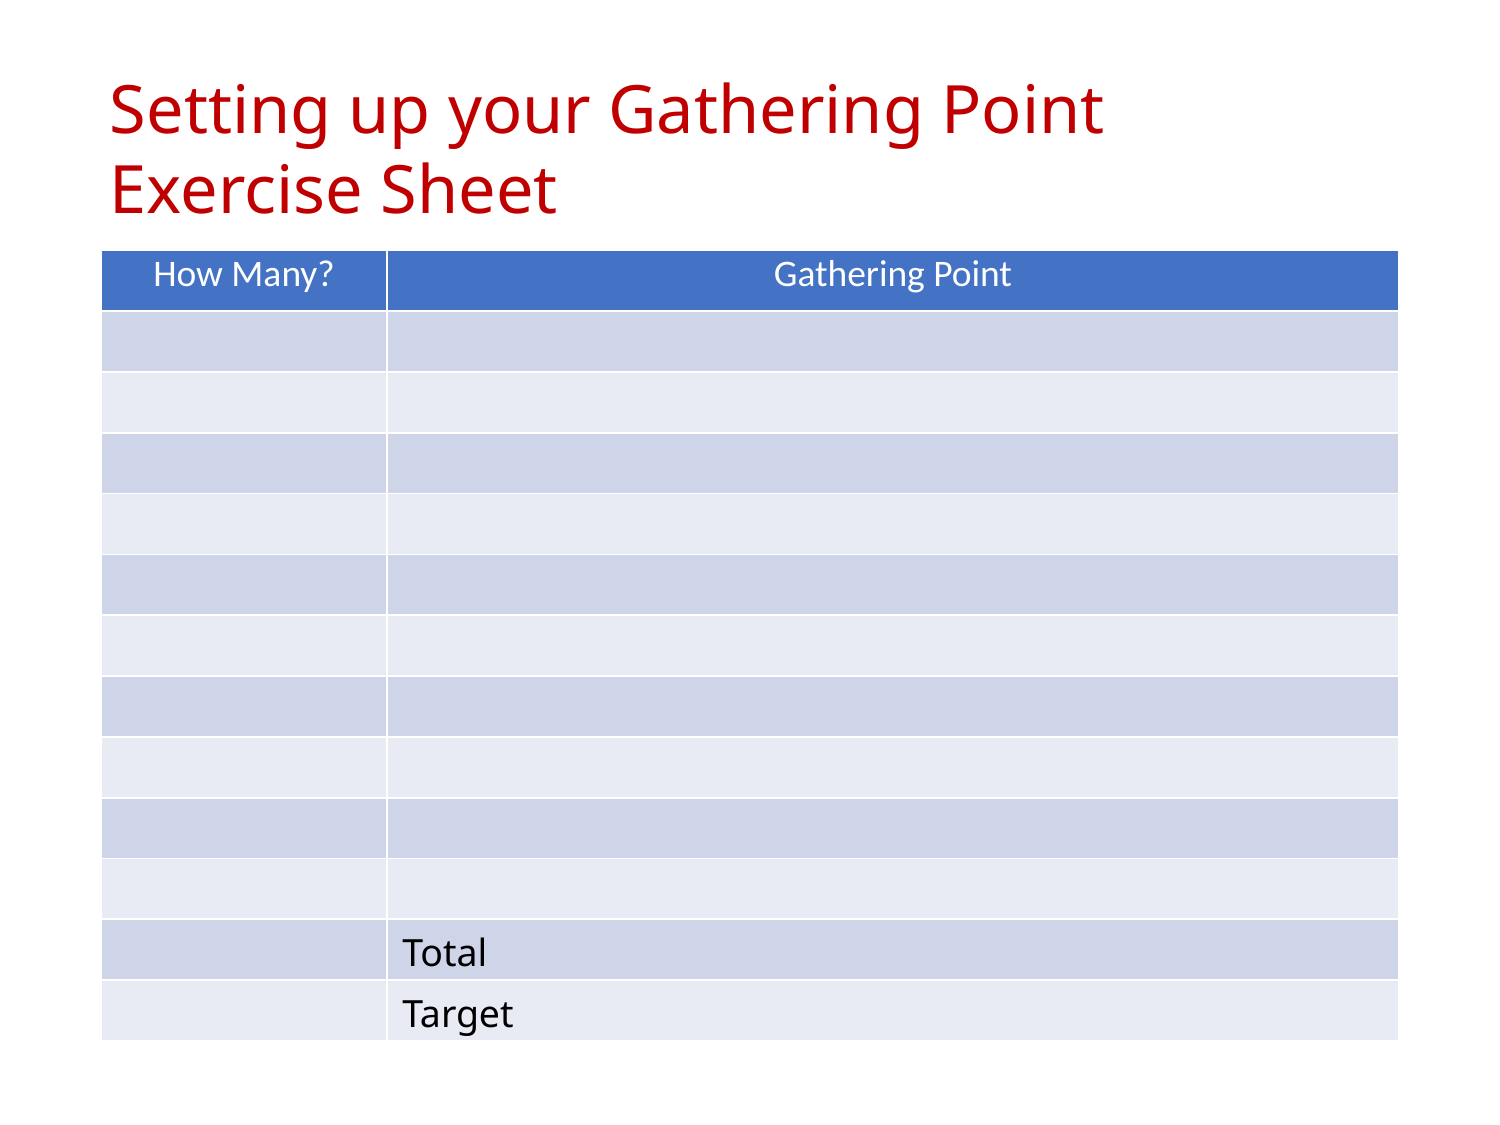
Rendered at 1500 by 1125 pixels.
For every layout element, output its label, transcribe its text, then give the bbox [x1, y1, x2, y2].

table_cell [388, 677, 1398, 736]
table_cell [102, 555, 386, 614]
table_cell Total [388, 920, 1398, 979]
table_header Gathering Point [388, 251, 1398, 310]
table_cell [388, 799, 1398, 858]
table_cell [102, 981, 386, 1040]
table_cell [102, 920, 386, 979]
table_cell [102, 494, 386, 554]
table_cell [388, 373, 1398, 432]
table_cell [102, 799, 386, 858]
table_cell Target [388, 981, 1398, 1040]
table_cell [388, 859, 1398, 918]
table_cell [102, 616, 386, 675]
table_cell [102, 373, 386, 432]
table_cell [388, 555, 1398, 614]
table_cell [388, 312, 1398, 371]
table_cell [102, 312, 386, 371]
text_box Setting up your Gathering Point Exercise Sheet [98, 61, 1402, 313]
table_cell [102, 434, 386, 493]
table_header How Many? [102, 251, 386, 310]
table_cell [102, 859, 386, 918]
table_cell [102, 738, 386, 797]
table_cell [388, 616, 1398, 675]
table_cell [388, 494, 1398, 554]
table_cell [388, 738, 1398, 797]
table_cell [388, 434, 1398, 493]
table_cell [102, 677, 386, 736]
